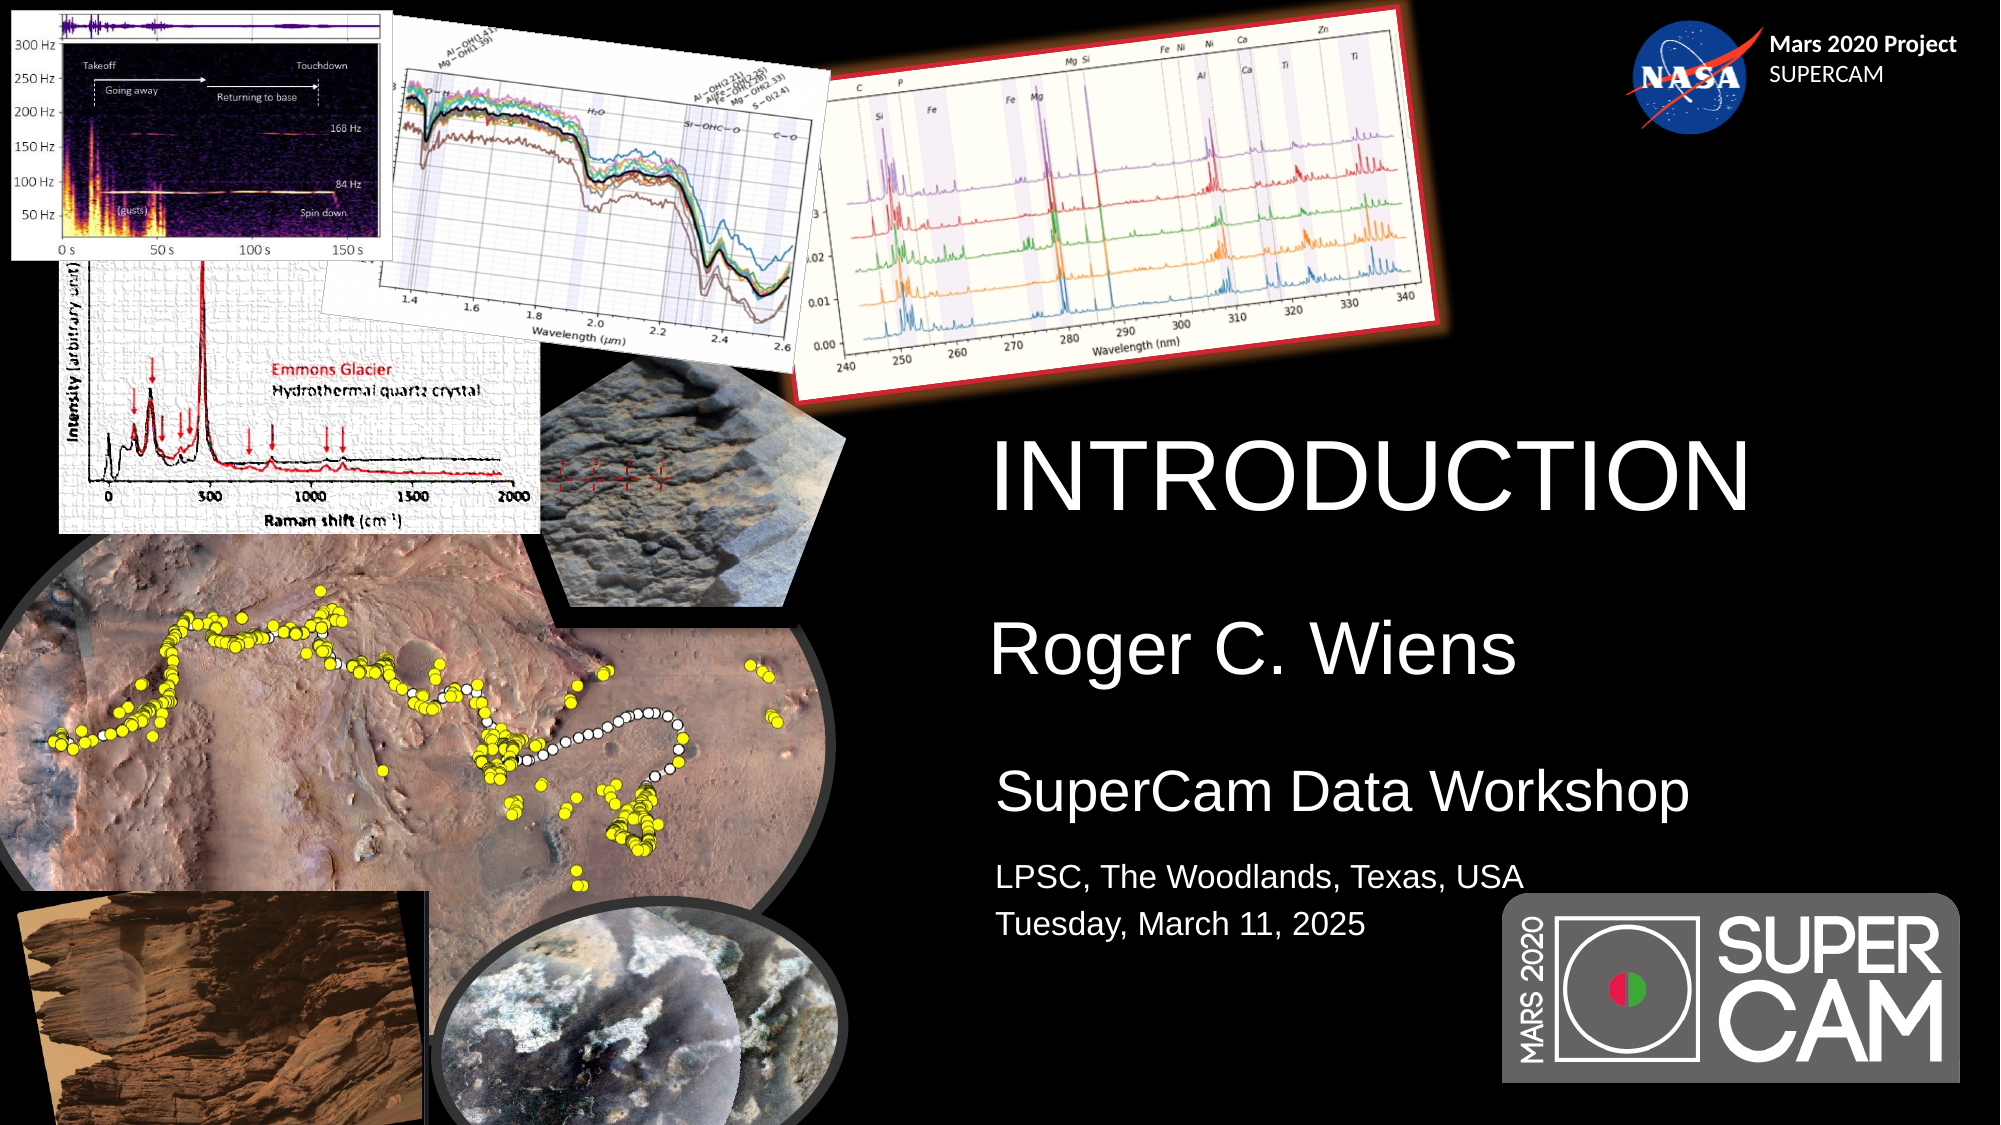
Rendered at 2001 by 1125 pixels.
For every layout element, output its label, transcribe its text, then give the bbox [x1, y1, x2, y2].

picture [442, 907, 838, 1125]
list INTRODUCTION [973, 360, 1964, 574]
list SuperCam Data Workshop [980, 753, 1885, 885]
list LPSC, The Woodlands, Texas, USA Tuesday, March 11, 2025 [980, 847, 1681, 906]
list Roger C. Wiens [973, 613, 1854, 690]
picture [0, 10, 1434, 1125]
picture [1550, 5, 1839, 150]
picture [12, 11, 392, 260]
picture [1495, 887, 1965, 1090]
